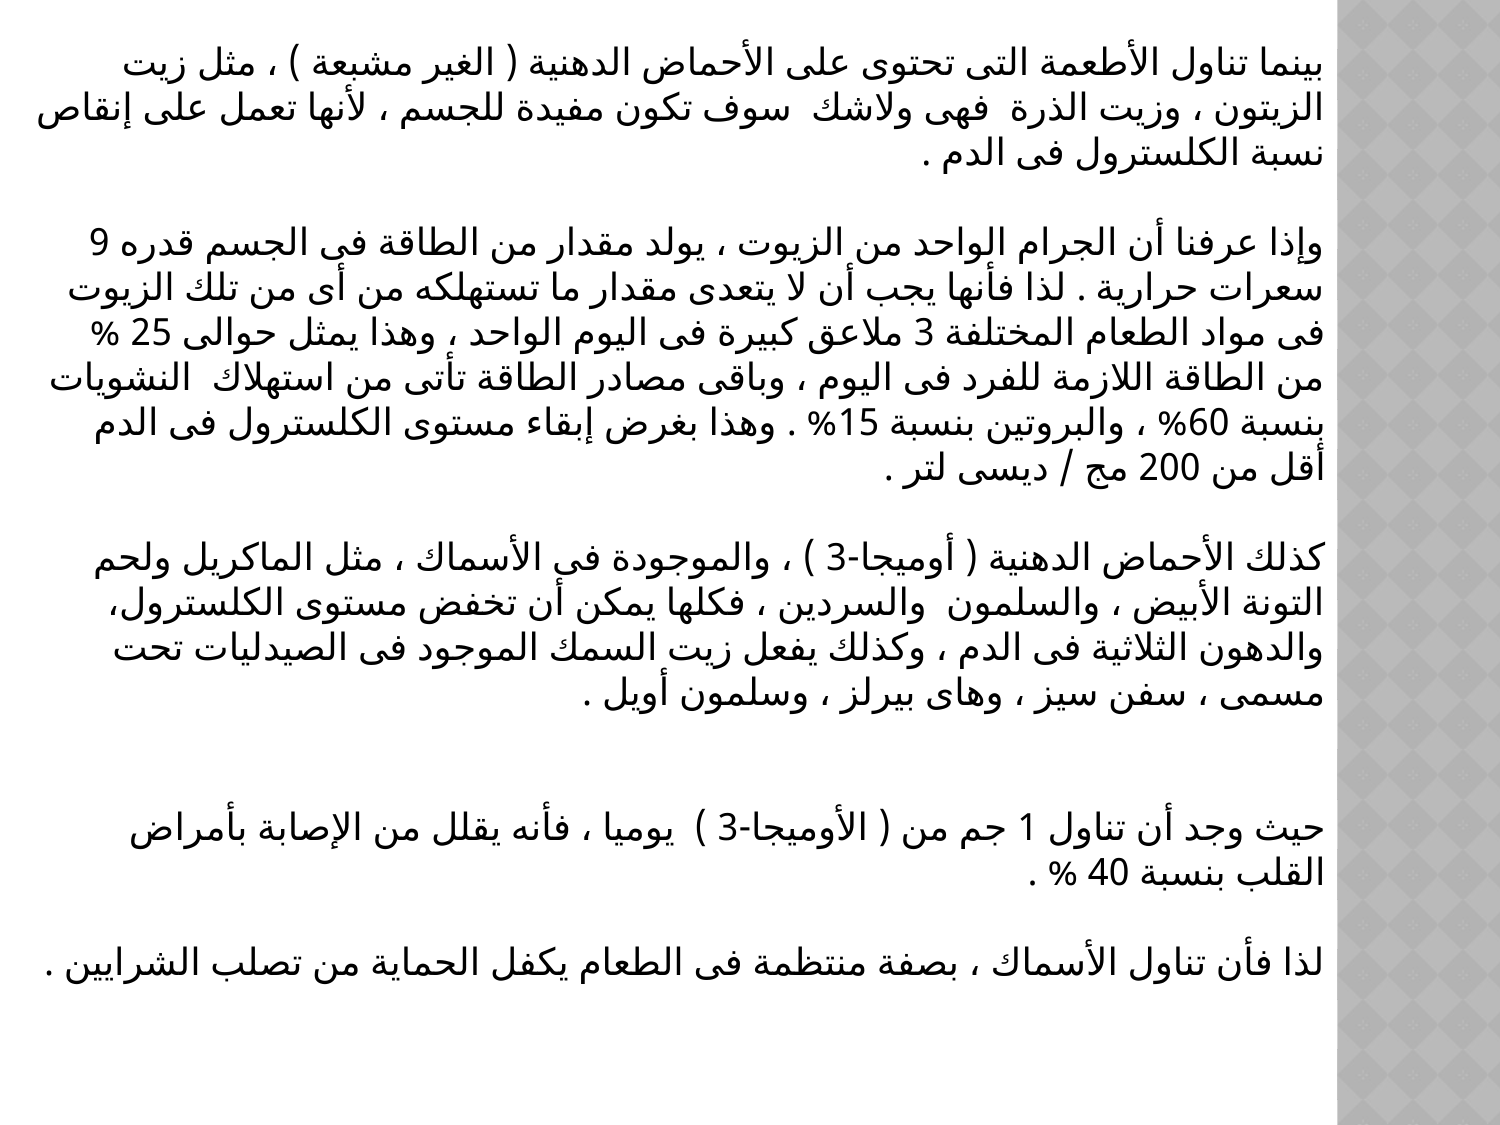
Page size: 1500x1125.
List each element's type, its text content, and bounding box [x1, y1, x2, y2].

text_box بينما تناول الأطعمة التى تحتوى على الأحماض الدهنية ( الغير مشبعة ) ، مثل زيت الزيتون ، وزيت الذرة فهى ولاشك سوف تكون مفيدة للجسم ، لأنها تعمل على إنقاص نسبة الكلسترول فى الدم . وإذا عرفنا أن الجرام الواحد من الزيوت ، يولد مقدار من الطاقة فى الجسم قدره 9 سعرات حرارية . لذا فأنها يجب أن لا يتعدى مقدار ما تستهلكه من أى من تلك الزيوت فى مواد الطعام المختلفة 3 ملاعق كبيرة فى اليوم الواحد ، وهذا يمثل حوالى 25 % من الطاقة اللازمة للفرد فى اليوم ، وباقى مصادر الطاقة تأتى من استهلاك النشويات بنسبة 60% ، والبروتين بنسبة 15% . وهذا بغرض إبقاء مستوى الكلسترول فى الدم أقل من 200 مج / ديسى لتر . كذلك الأحماض الدهنية ( أوميجا-3 ) ، والموجودة فى الأسماك ، مثل الماكريل ولحم التونة الأبيض ، والسلمون والسردين ، فكلها يمكن أن تخفض مستوى الكلسترول، والدهون الثلاثية فى الدم ، وكذلك يفعل زيت السمك الموجود فى الصيدليات تحت مسمى ، سفن سيز ، وهاى بيرلز ، وسلمون أويل . حيث وجد أن تناول 1 جم من ( الأوميجا-3 ) يوميا ، فأنه يقلل من الإصابة بأمراض القلب بنسبة 40 % . لذا فأن تناول الأسماك ، بصفة منتظمة فى الطعام يكفل الحماية من تصلب الشرايين . [17, 30, 1341, 1125]
